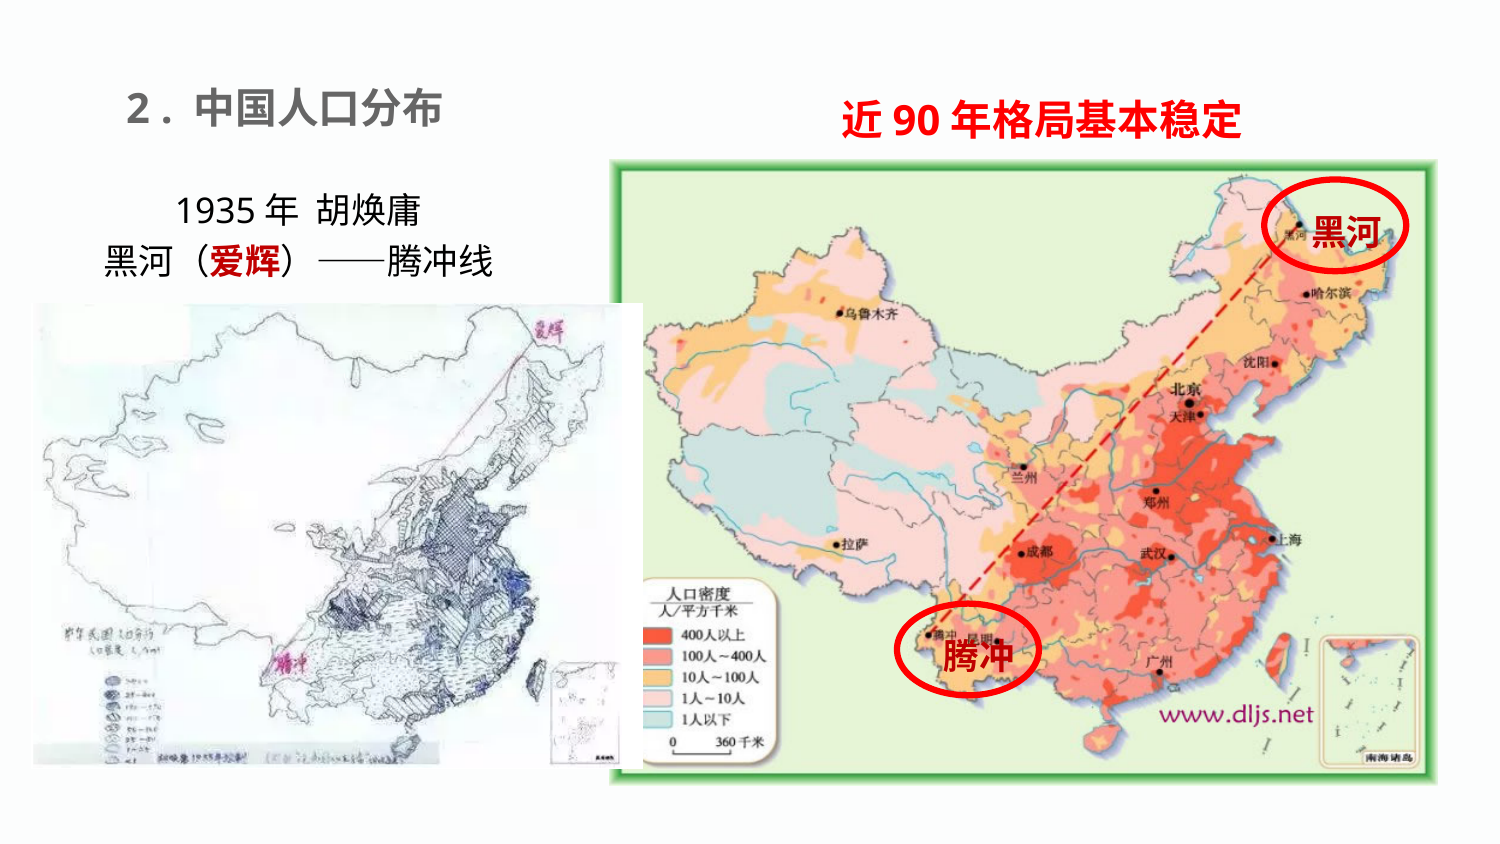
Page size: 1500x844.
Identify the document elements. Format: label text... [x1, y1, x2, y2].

picture [30, 159, 1438, 786]
text_box 近90年格局基本稳定 [762, 78, 1321, 150]
text_box 1935年 胡焕庸 黑河（爱辉）——腾冲线 [61, 173, 536, 287]
text_box 2 . 中国人口分布 [125, 81, 482, 132]
